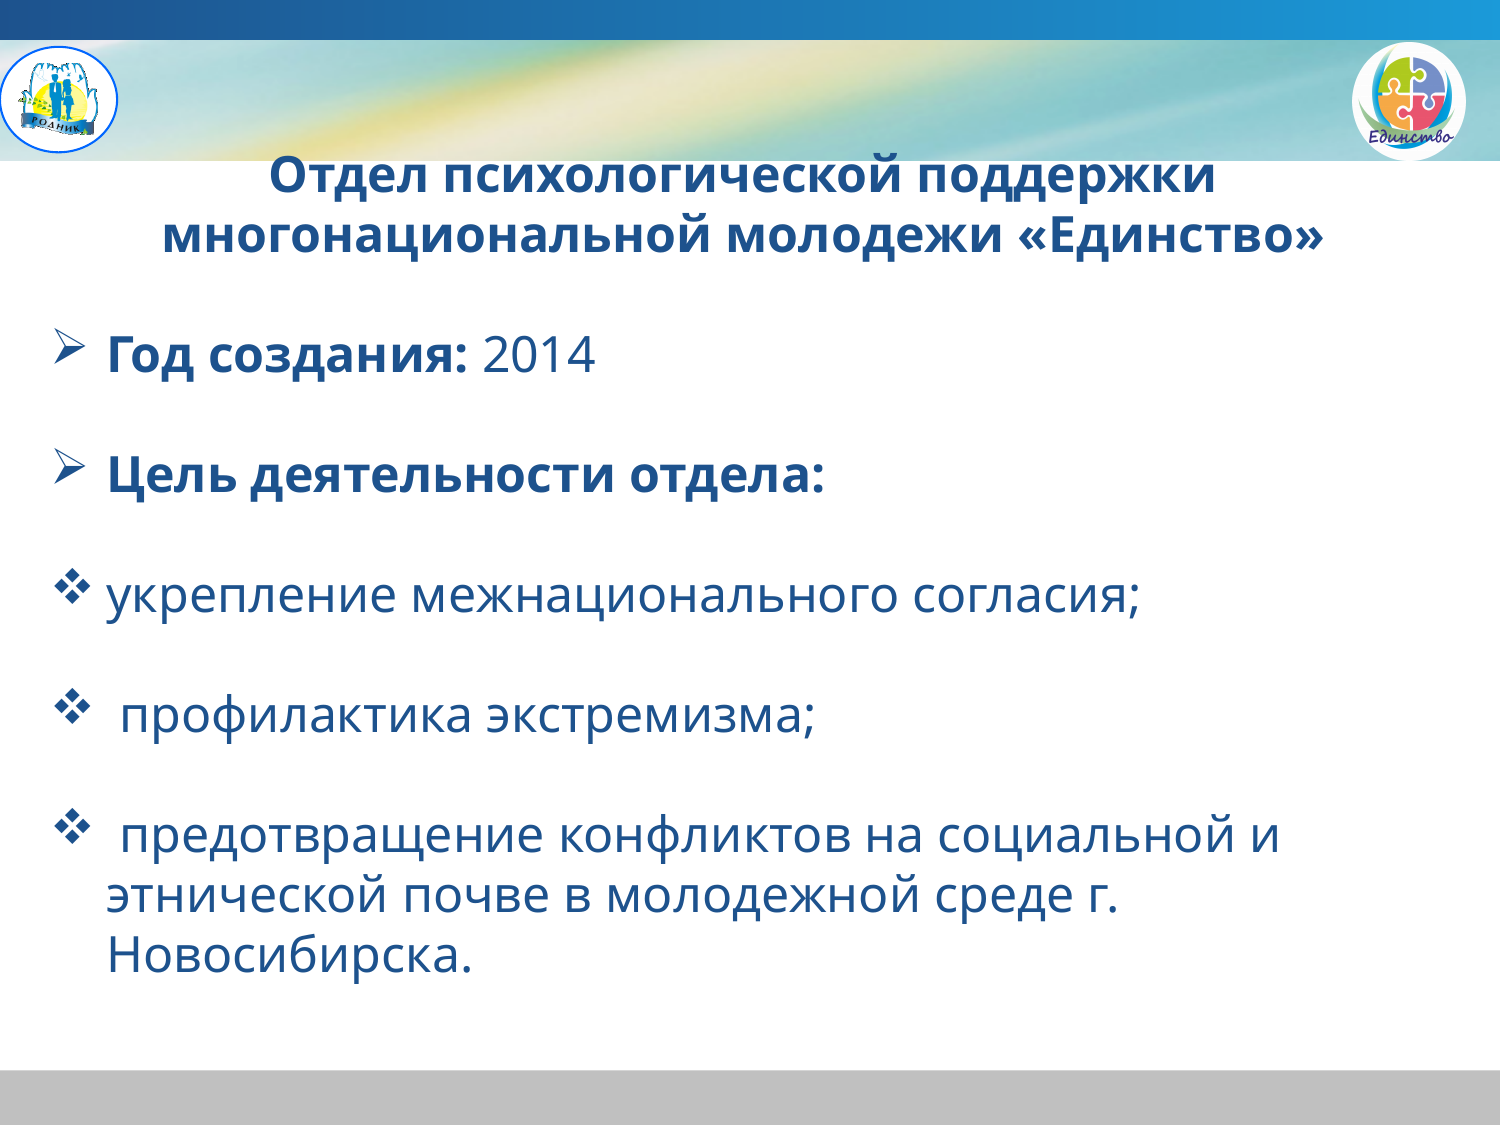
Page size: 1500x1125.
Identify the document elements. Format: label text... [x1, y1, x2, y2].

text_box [0, 46, 118, 153]
list Отдел психологической поддержки многонациональной молодежи «Единство» Год создания: 2014 Цель деятельности отдела: укрепление межнационального согласия; профилактика экстремизма; предотвращение конфликтов на социальной и этнической почве в молодежной среде г. Новосибирска. [34, 134, 1452, 1059]
picture [0, 153, 34, 161]
picture [0, 39, 1500, 162]
